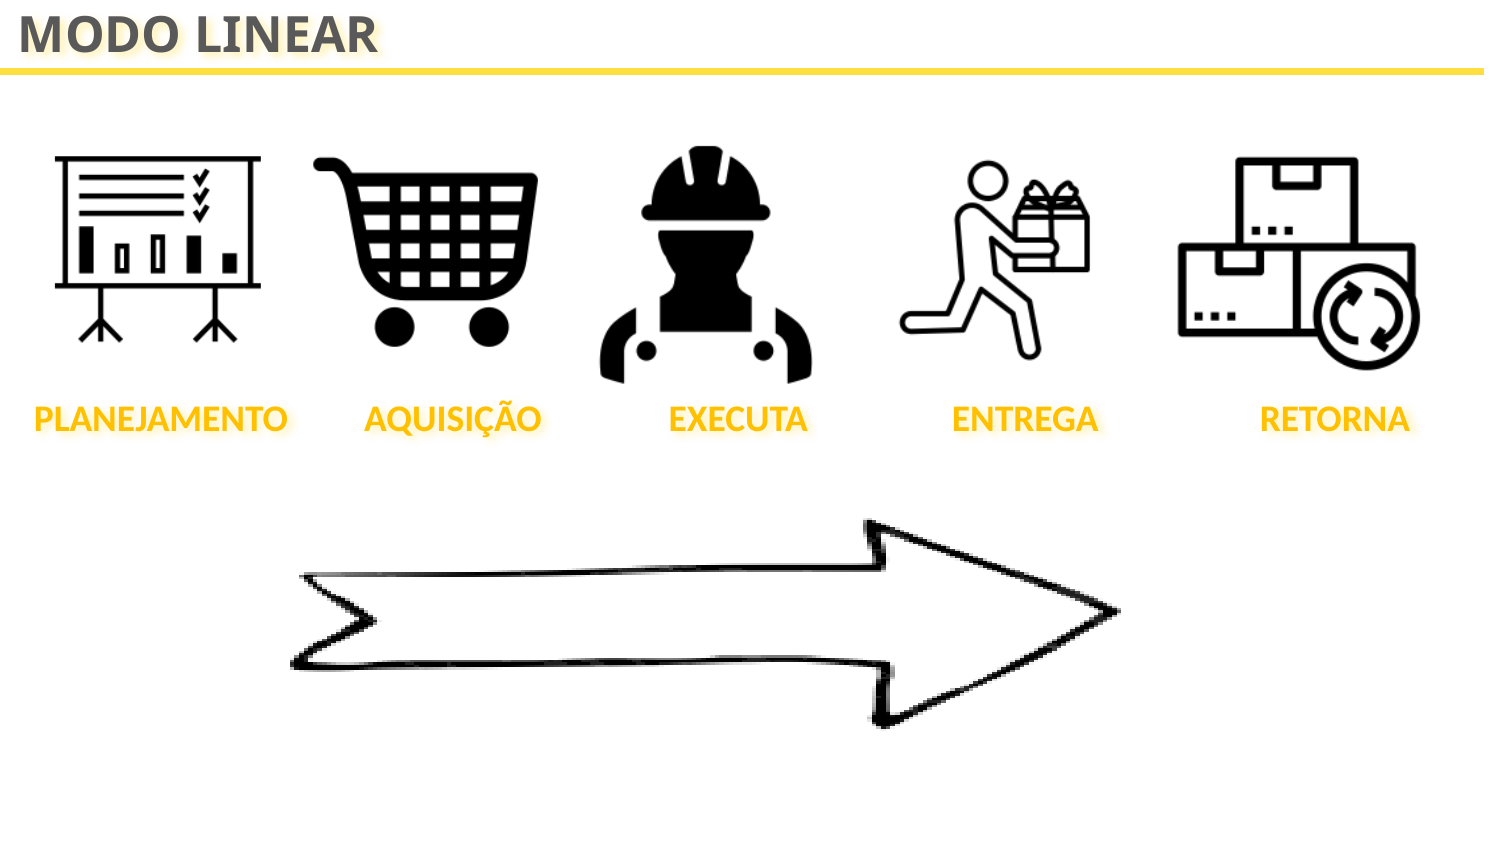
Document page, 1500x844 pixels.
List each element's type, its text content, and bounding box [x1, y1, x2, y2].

text_box PLANEJAMENTO AQUISIÇÃO EXECUTA ENTREGA RETORNA [19, 386, 574, 492]
text_box MODO LINEAR [3, 0, 1465, 71]
picture [305, 133, 544, 372]
picture [41, 133, 275, 366]
text_box PLANEJAMENTO AQUISIÇÃO EXECUTA ENTREGA RETORNA [1168, 386, 1481, 492]
picture [244, 133, 1428, 844]
